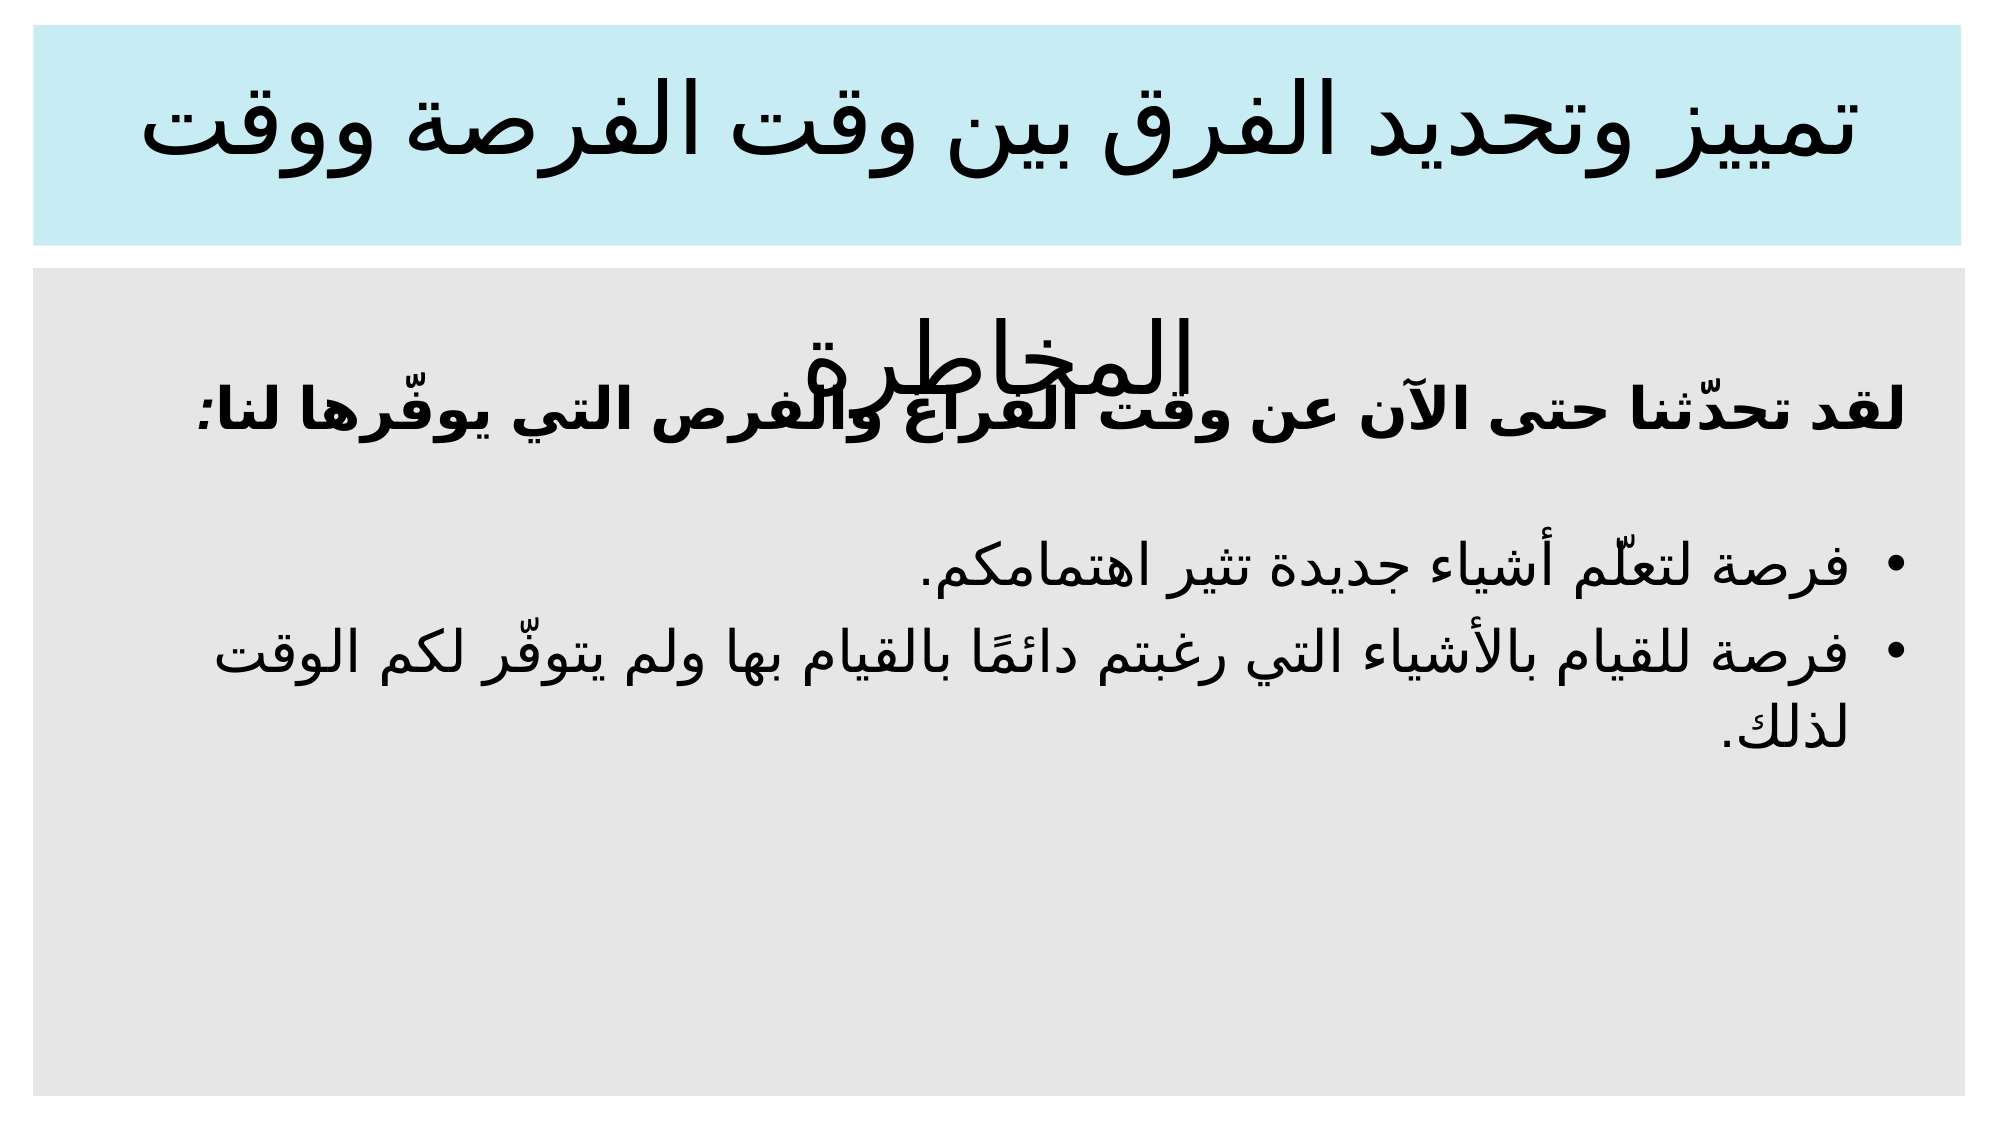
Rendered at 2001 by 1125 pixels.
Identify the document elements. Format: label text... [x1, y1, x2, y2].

title تمييز وتحديد الفرق بين وقت الفرصة ووقت المخاطرة [83, 58, 1917, 232]
list لقد تحدّثنا حتى الآن عن وقت الفراغ والفرص التي يوفّرها لنا: فرصة لتعلّم أشياء جديدة تثير اهتمامكم. فرصة للقيام بالأشياء التي رغبتم دائمًا بالقيام بها ولم يتوفّر لكم الوقت لذلك. [83, 281, 1923, 1087]
